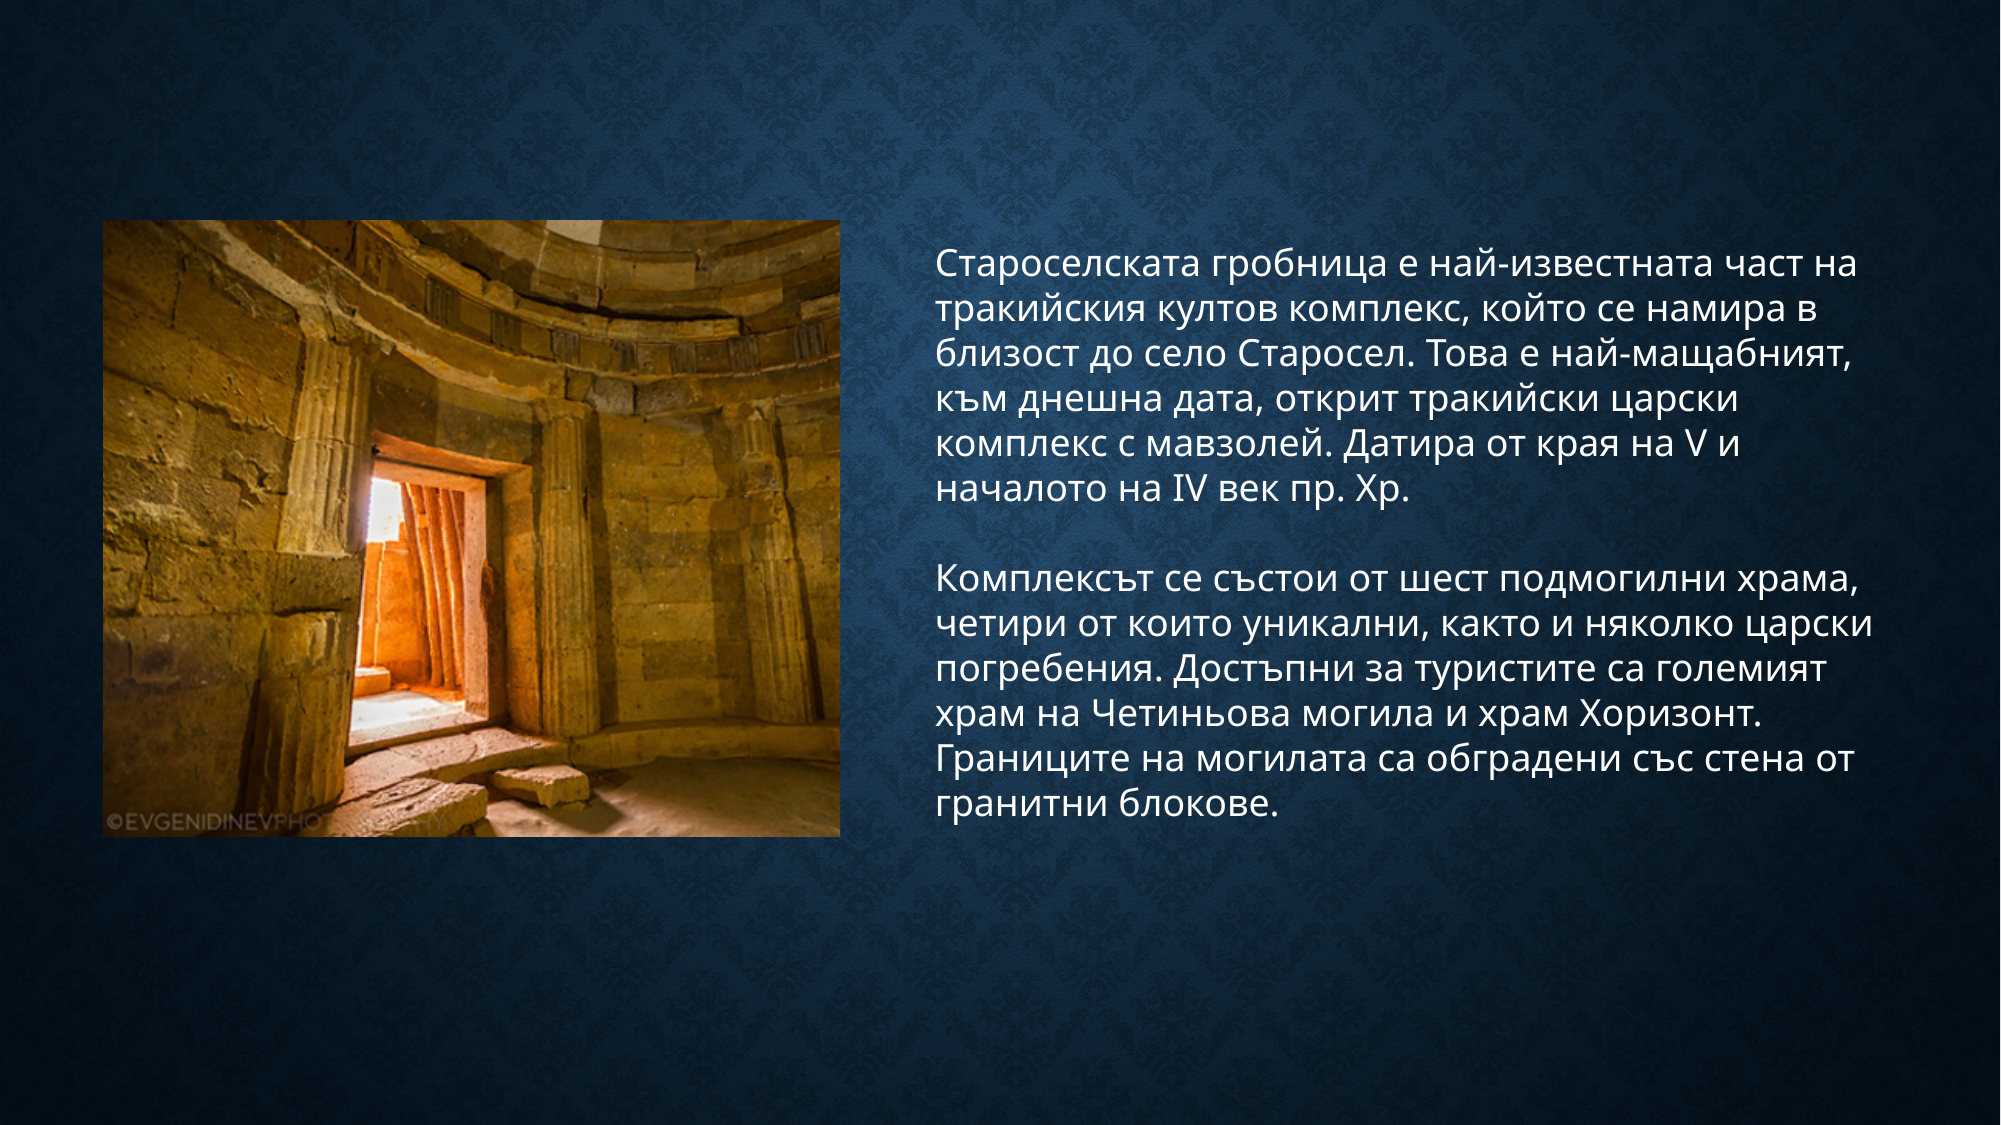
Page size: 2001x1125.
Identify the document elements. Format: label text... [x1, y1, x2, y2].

picture [0, 219, 841, 839]
text_box Староселската гробница е най-известната част на тракийския култов комплекс, който се намира в близост до село Старосел. Това е най-мащабният, към днешна дата, открит тракийски царски комплекс с мавзолей. Датира от края на V и началото на ІV век пр. Хр. Комплексът се състои от шест подмогилни храма, четири от които уникални, както и няколко царски погребения. Достъпни за туристите са големият храм на Четиньова могила и храм Хоризонт. Границите на могилата са обградени със стена от гранитни блокове. [920, 186, 1920, 832]
